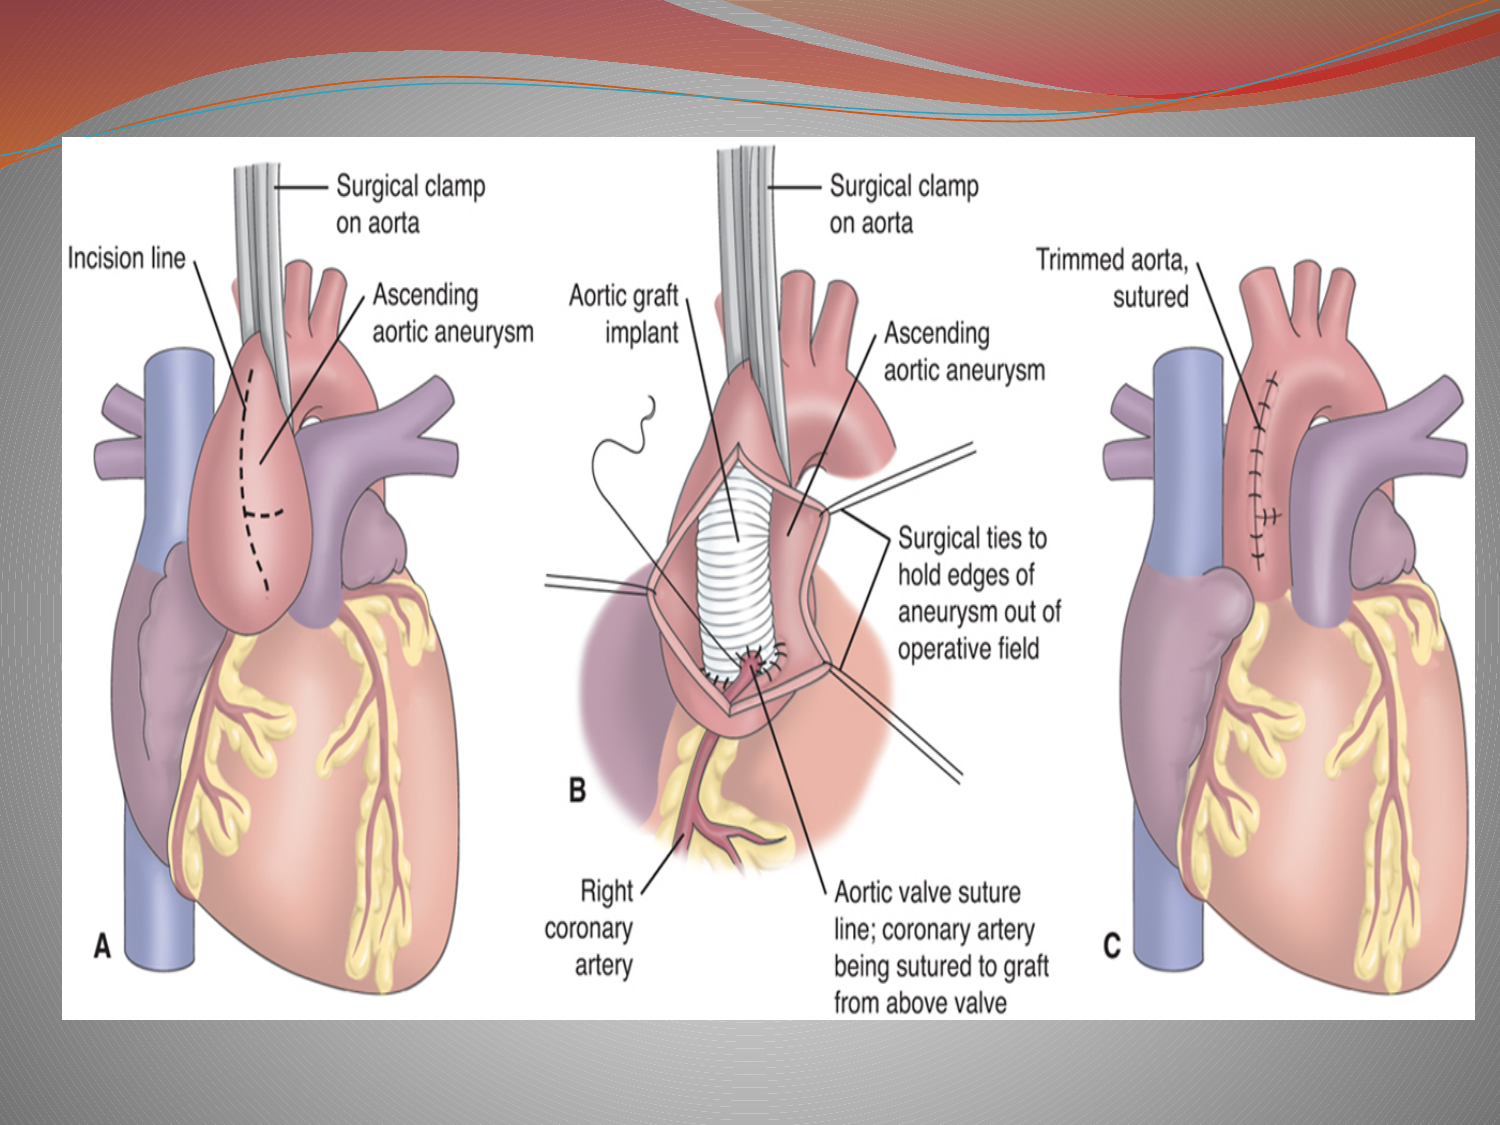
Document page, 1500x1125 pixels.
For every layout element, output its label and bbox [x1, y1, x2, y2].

list [62, 137, 1476, 1021]
